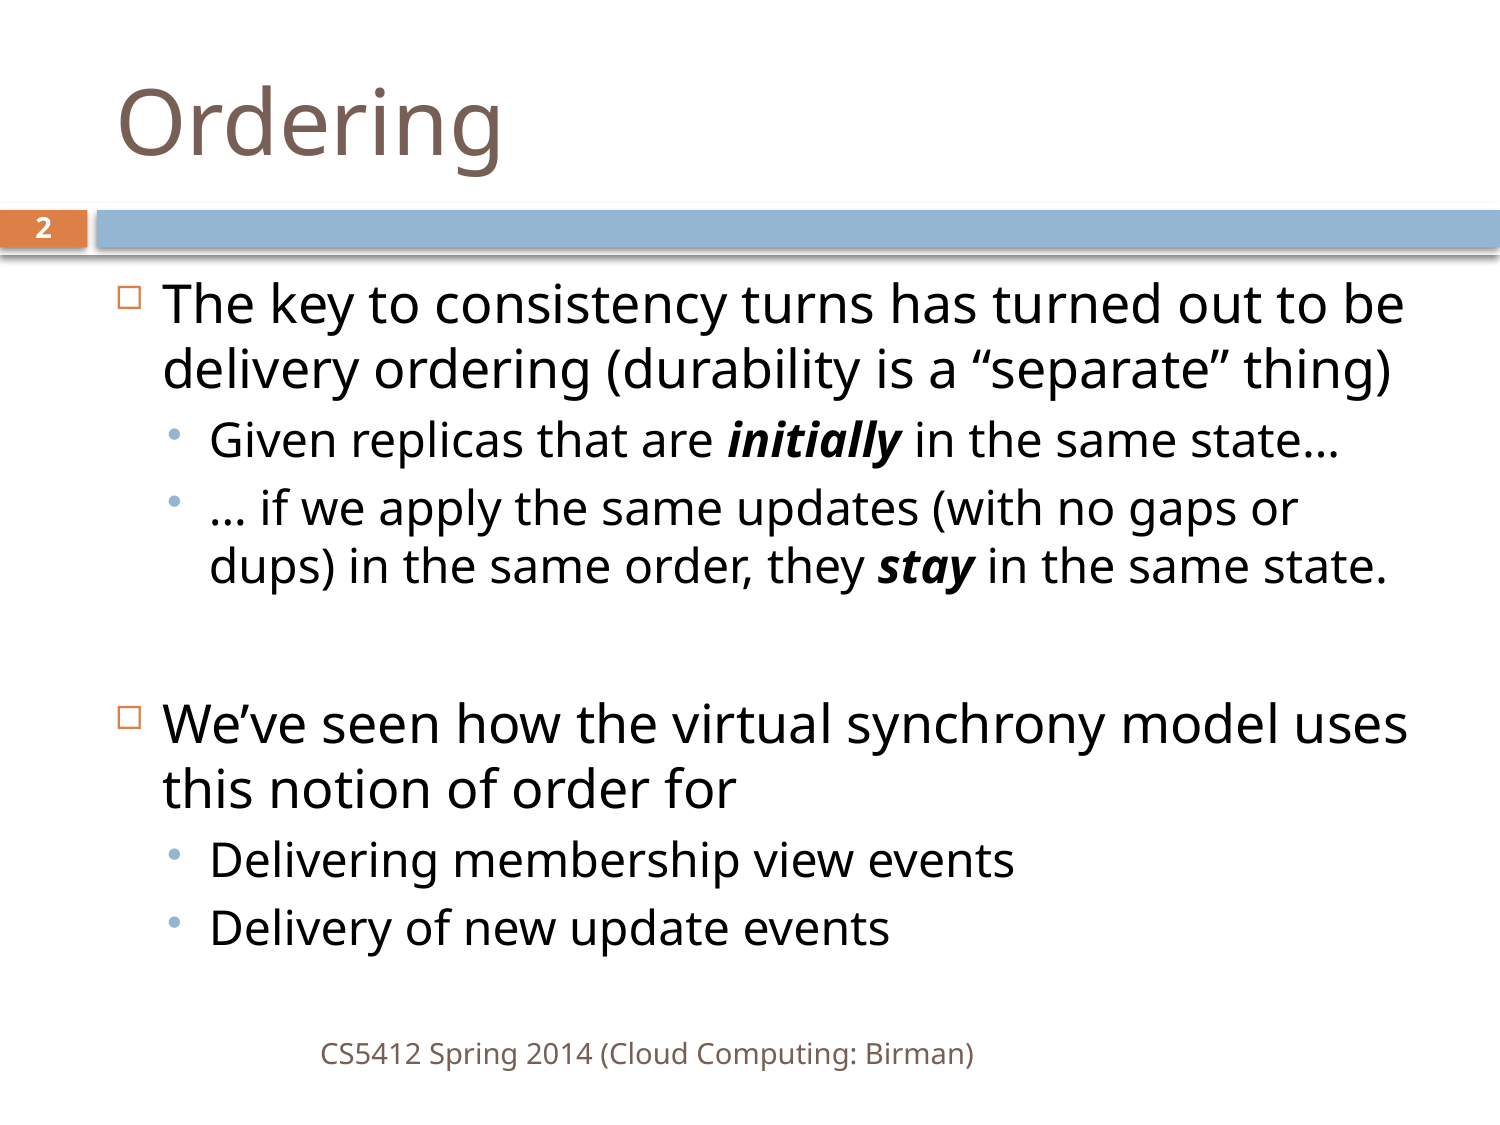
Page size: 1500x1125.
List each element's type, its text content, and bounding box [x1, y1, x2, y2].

list The key to consistency turns has turned out to be delivery ordering (durability is a “separate” thing) Given replicas that are initially in the same state… … if we apply the same updates (with no gaps or dups) in the same order, they stay in the same state. We’ve seen how the virtual synchrony model uses this notion of order for Delivering membership view events Delivery of new update events [100, 262, 1438, 1000]
footer CS5412 Spring 2014 (Cloud Computing: Birman) [99, 1024, 990, 1085]
slide_number 2 [0, 208, 88, 249]
title Ordering [100, 37, 1438, 200]
